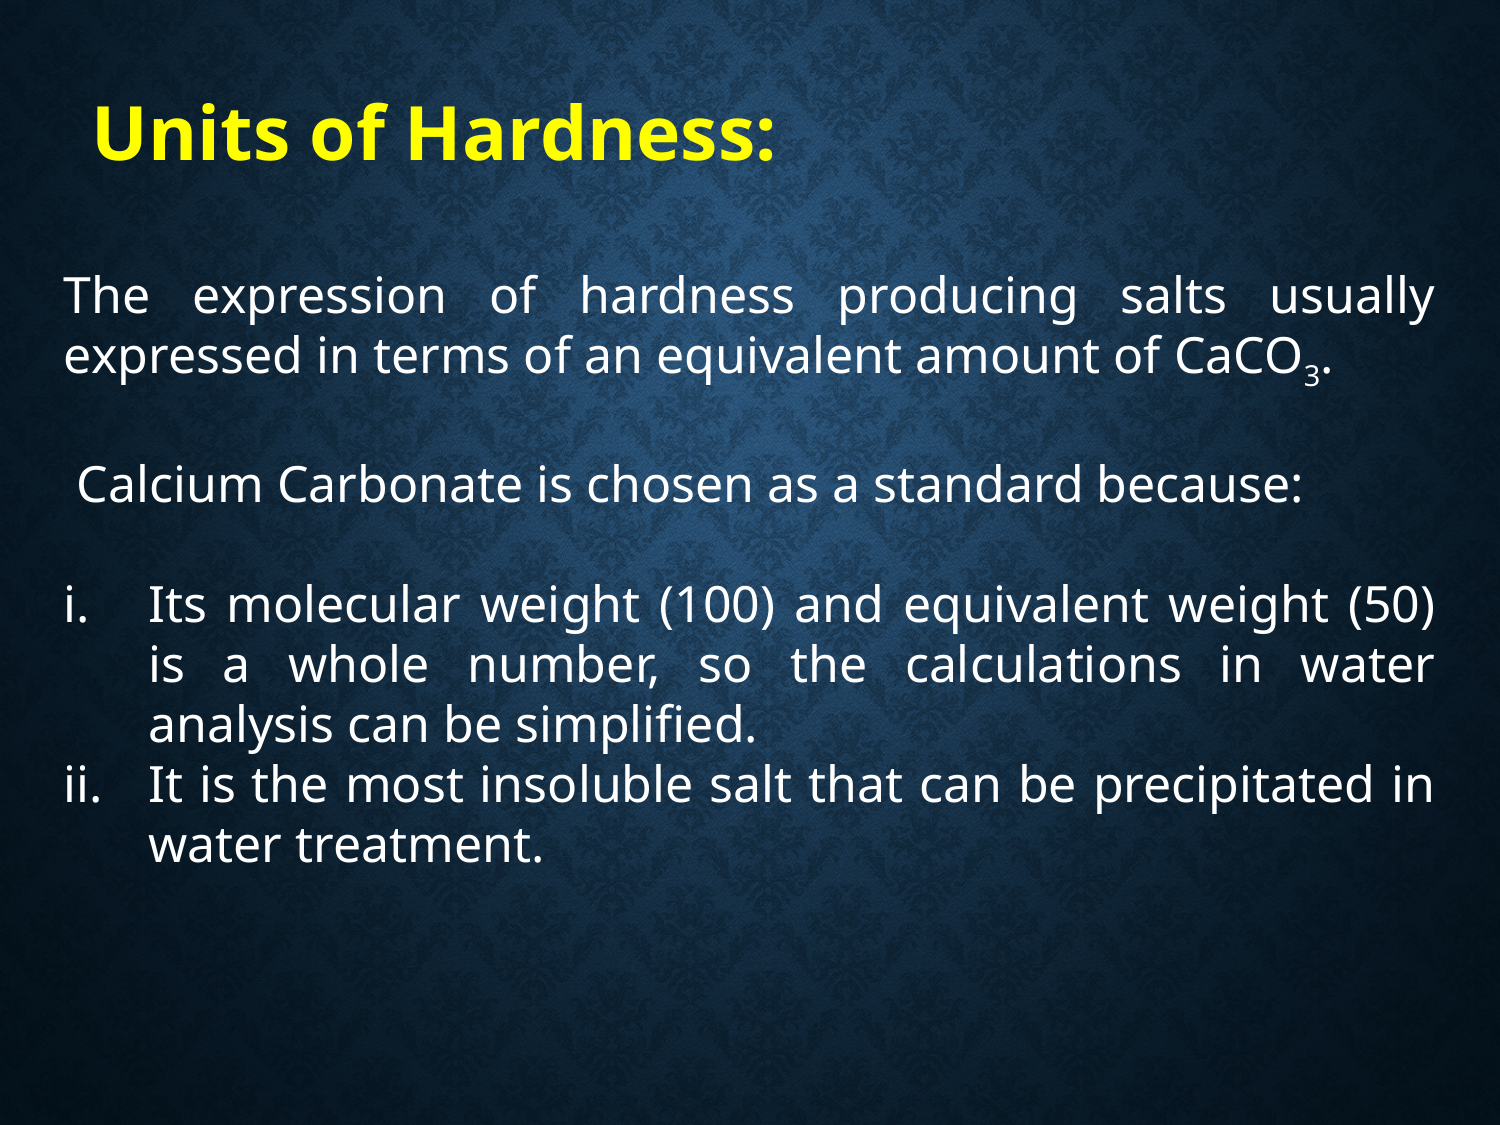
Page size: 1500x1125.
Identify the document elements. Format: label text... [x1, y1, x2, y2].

text_box The expression of hardness producing salts usually expressed in terms of an equivalent amount of CaCO3. Calcium Carbonate is chosen as a standard because: Its molecular weight (100) and equivalent weight (50) is a whole number, so the calculations in water analysis can be simplified. It is the most insoluble salt that can be precipitated in water treatment. [49, 256, 1451, 940]
text_box Units of Hardness: [77, 78, 828, 184]
